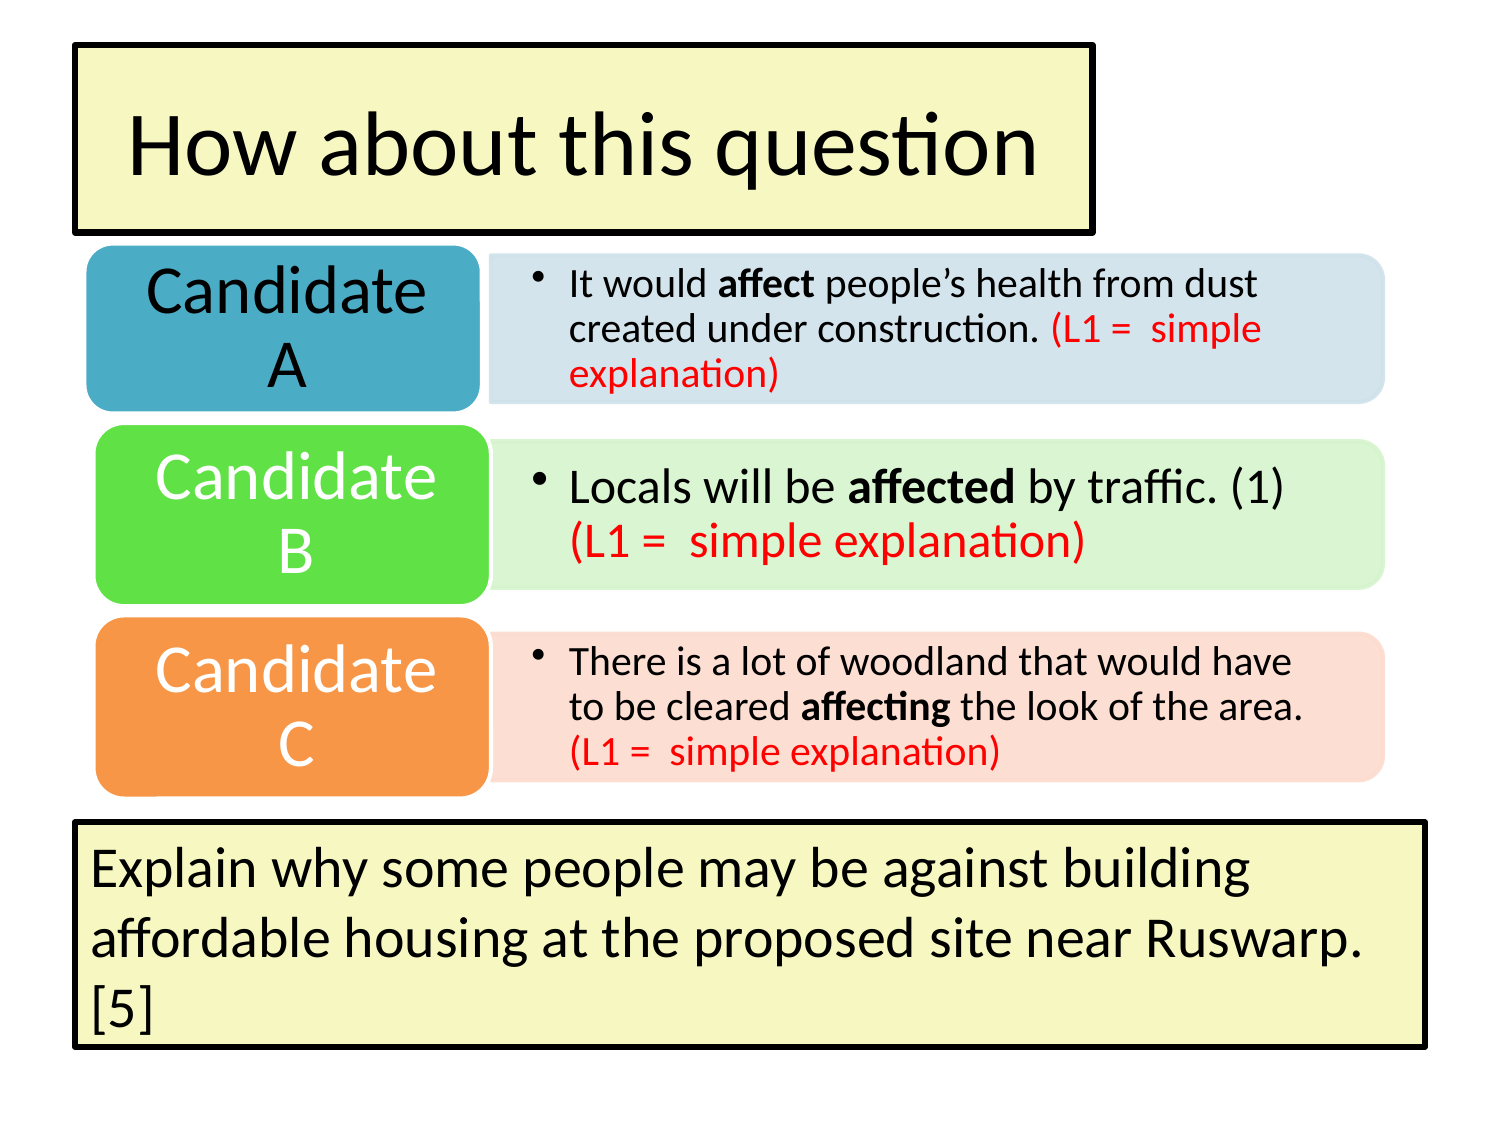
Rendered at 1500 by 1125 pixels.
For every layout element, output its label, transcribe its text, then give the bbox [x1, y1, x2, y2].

title How about this question [75, 45, 1093, 233]
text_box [41, 243, 1436, 799]
list Explain why some people may be against building affordable housing at the proposed site near Ruswarp. [5] [75, 822, 1425, 1047]
